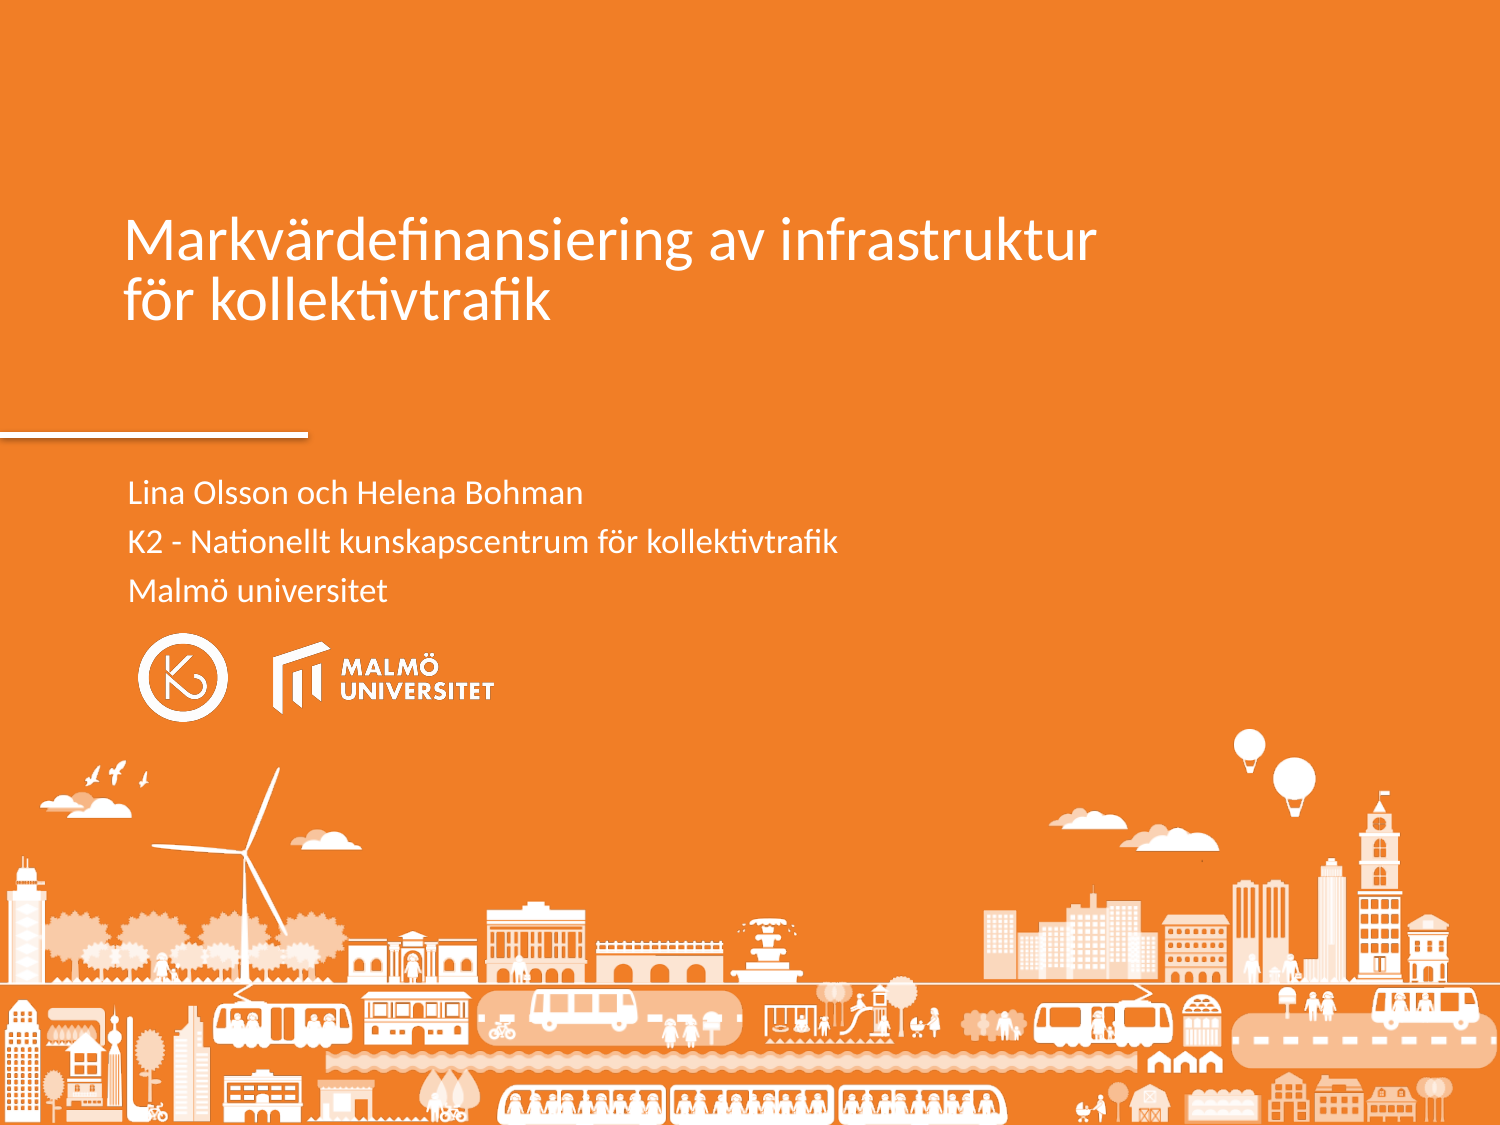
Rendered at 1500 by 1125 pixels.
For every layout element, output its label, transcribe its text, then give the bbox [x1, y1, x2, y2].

picture [273, 641, 495, 715]
subtitle Lina Olsson och Helena Bohman K2 - Nationellt kunskapscentrum för kollektivtrafik Malmö universitet [112, 462, 1163, 618]
picture [138, 633, 228, 723]
picture [0, 729, 1500, 1125]
title Markvärdefinansiering av infrastruktur för kollektivtrafik [108, 197, 1174, 348]
